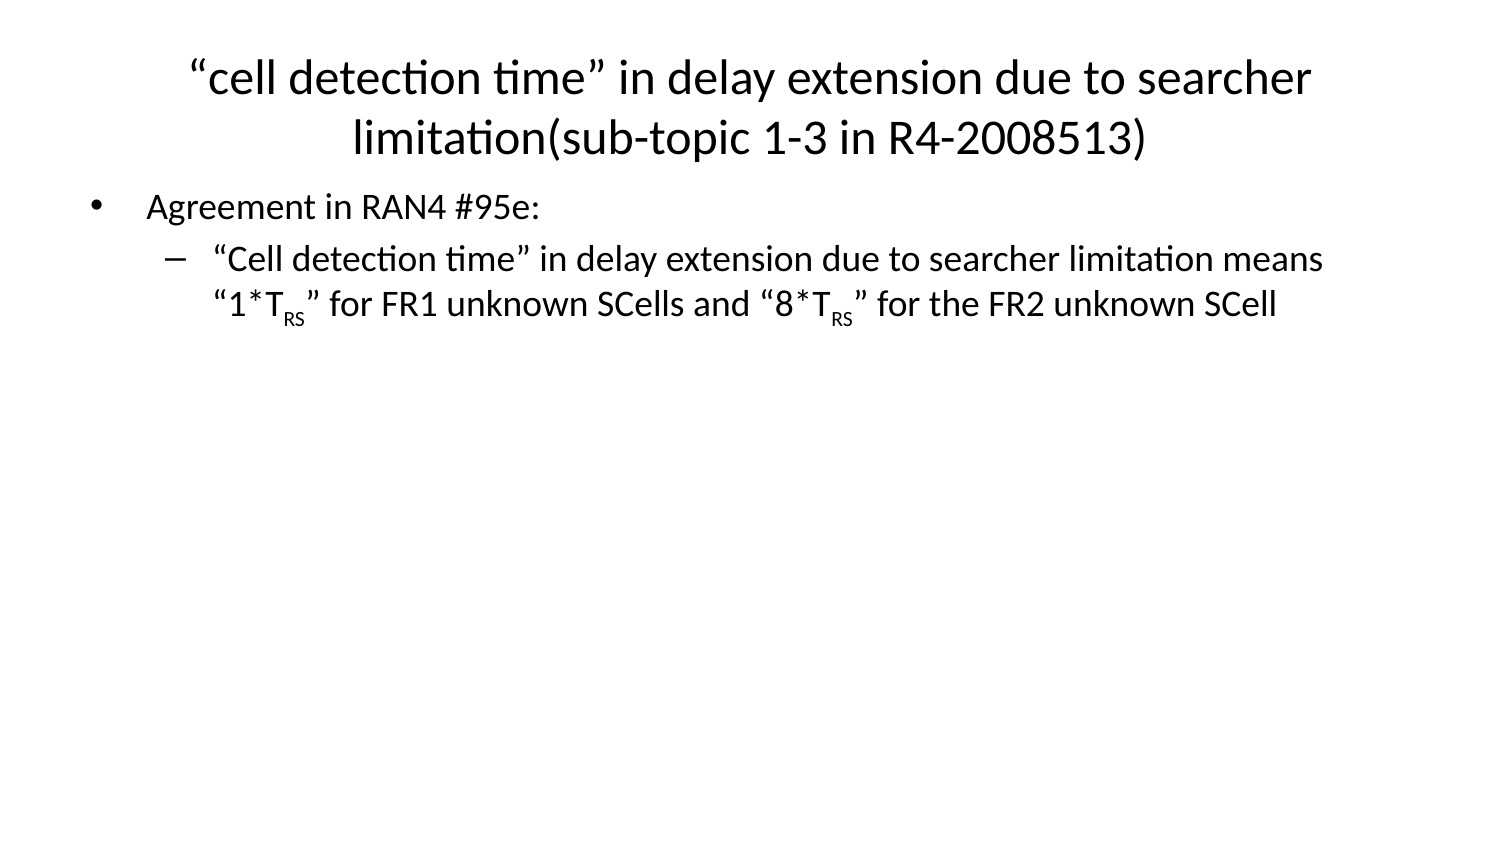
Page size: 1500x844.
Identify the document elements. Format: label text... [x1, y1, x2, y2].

title “cell detection time” in delay extension due to searcher limitation(sub-topic 1-3 in R4-2008513) [75, 33, 1425, 174]
list Agreement in RAN4 #95e: “Cell detection time” in delay extension due to searcher limitation means “1*TRS” for FR1 unknown SCells and “8*TRS” for the FR2 unknown SCell [75, 174, 1425, 732]
